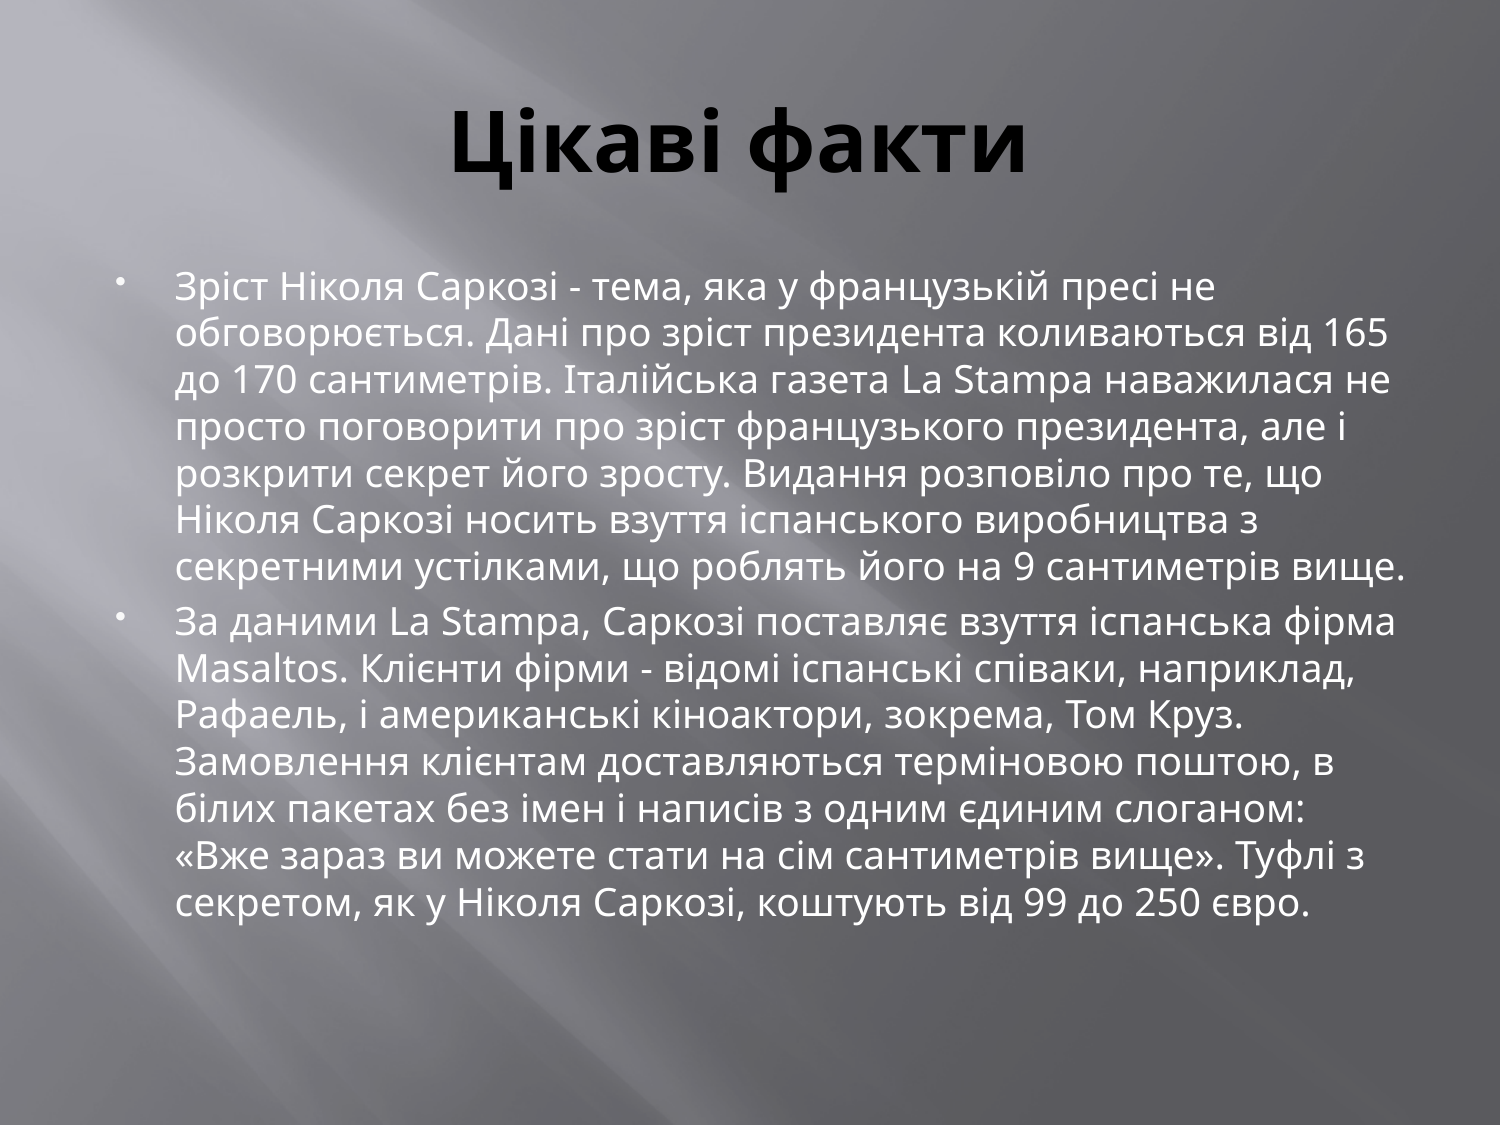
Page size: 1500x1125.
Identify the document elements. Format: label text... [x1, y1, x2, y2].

title Цікаві факти [75, 45, 1425, 233]
list Зріст Ніколя Саркозі - тема, яка у французькій пресі не обговорюється. Дані про зріст президента коливаються від 165 до 170 сантиметрів. Італійська газета La Stampa наважилася не просто поговорити про зріст французького президента, але і розкрити секрет його зросту. Видання розповіло про те, що Ніколя Саркозі носить взуття іспанського виробництва з секретними устілками, що роблять його на 9 сантиметрів вище. За даними La Stampa, Саркозі поставляє взуття іспанська фірма Masaltos. Клієнти фірми - відомі іспанські співаки, наприклад, Рафаель, і американські кіноактори, зокрема, Том Круз. Замовлення клієнтам доставляються терміновою поштою, в білих пакетах без імен і написів з одним єдиним слоганом: «Вже зараз ви можете стати на сім сантиметрів вище». Туфлі з секретом, як у Ніколя Саркозі, коштують від 99 до 250 євро. [82, 199, 1425, 1035]
